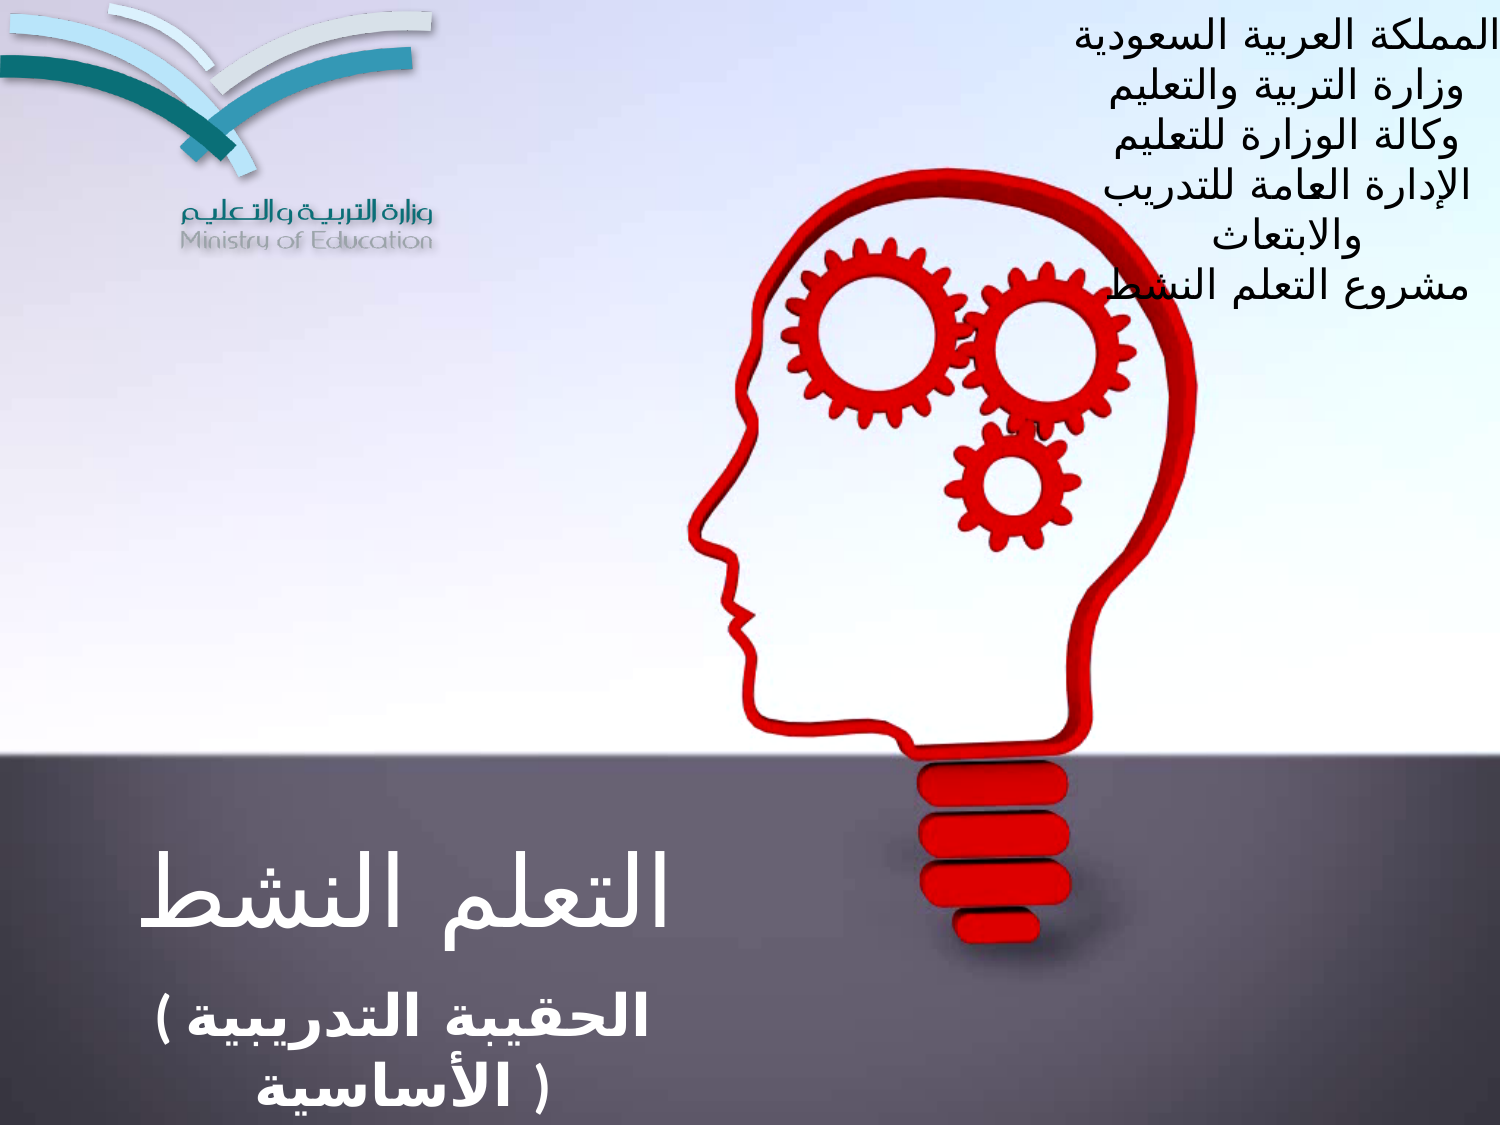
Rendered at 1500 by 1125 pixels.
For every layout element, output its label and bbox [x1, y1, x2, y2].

text_box [0, 0, 1500, 1125]
picture [0, 3, 432, 251]
